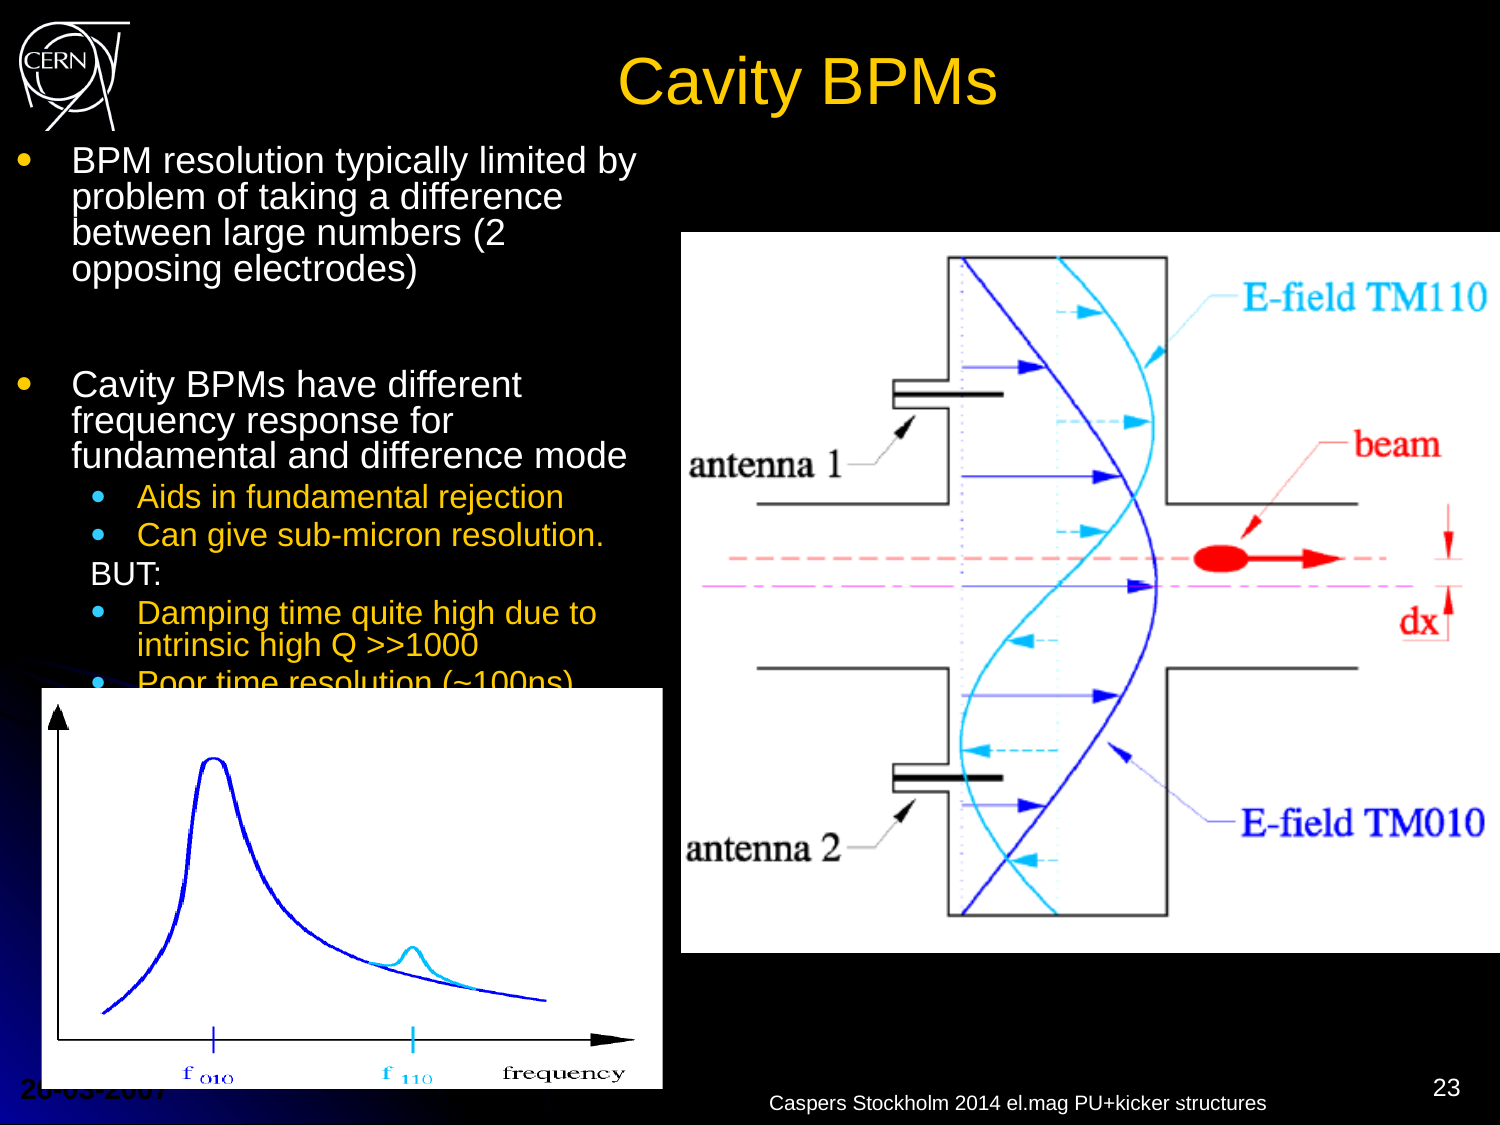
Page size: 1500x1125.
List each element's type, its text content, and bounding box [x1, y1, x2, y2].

text_box L. Søby [1021, 1058, 1258, 1106]
picture [10, 10, 130, 131]
text_box 26-03-2007 [5, 1063, 356, 1125]
picture [41, 688, 663, 1089]
title Cavity BPMs [136, 23, 1480, 133]
picture [681, 232, 1500, 954]
list BPM resolution typically limited by problem of taking a difference between large numbers (2 opposing electrodes) Cavity BPMs have different frequency response for fundamental and difference mode Aids in fundamental rejection Can give sub-micron resolution. BUT: Damping time quite high due to intrinsic high Q >>1000 Poor time resolution (~100ns) [0, 137, 669, 703]
text_box 23 [1092, 1063, 1500, 1125]
footer Caspers Stockholm 2014 el.mag PU+kicker structures [572, 1081, 1092, 1124]
